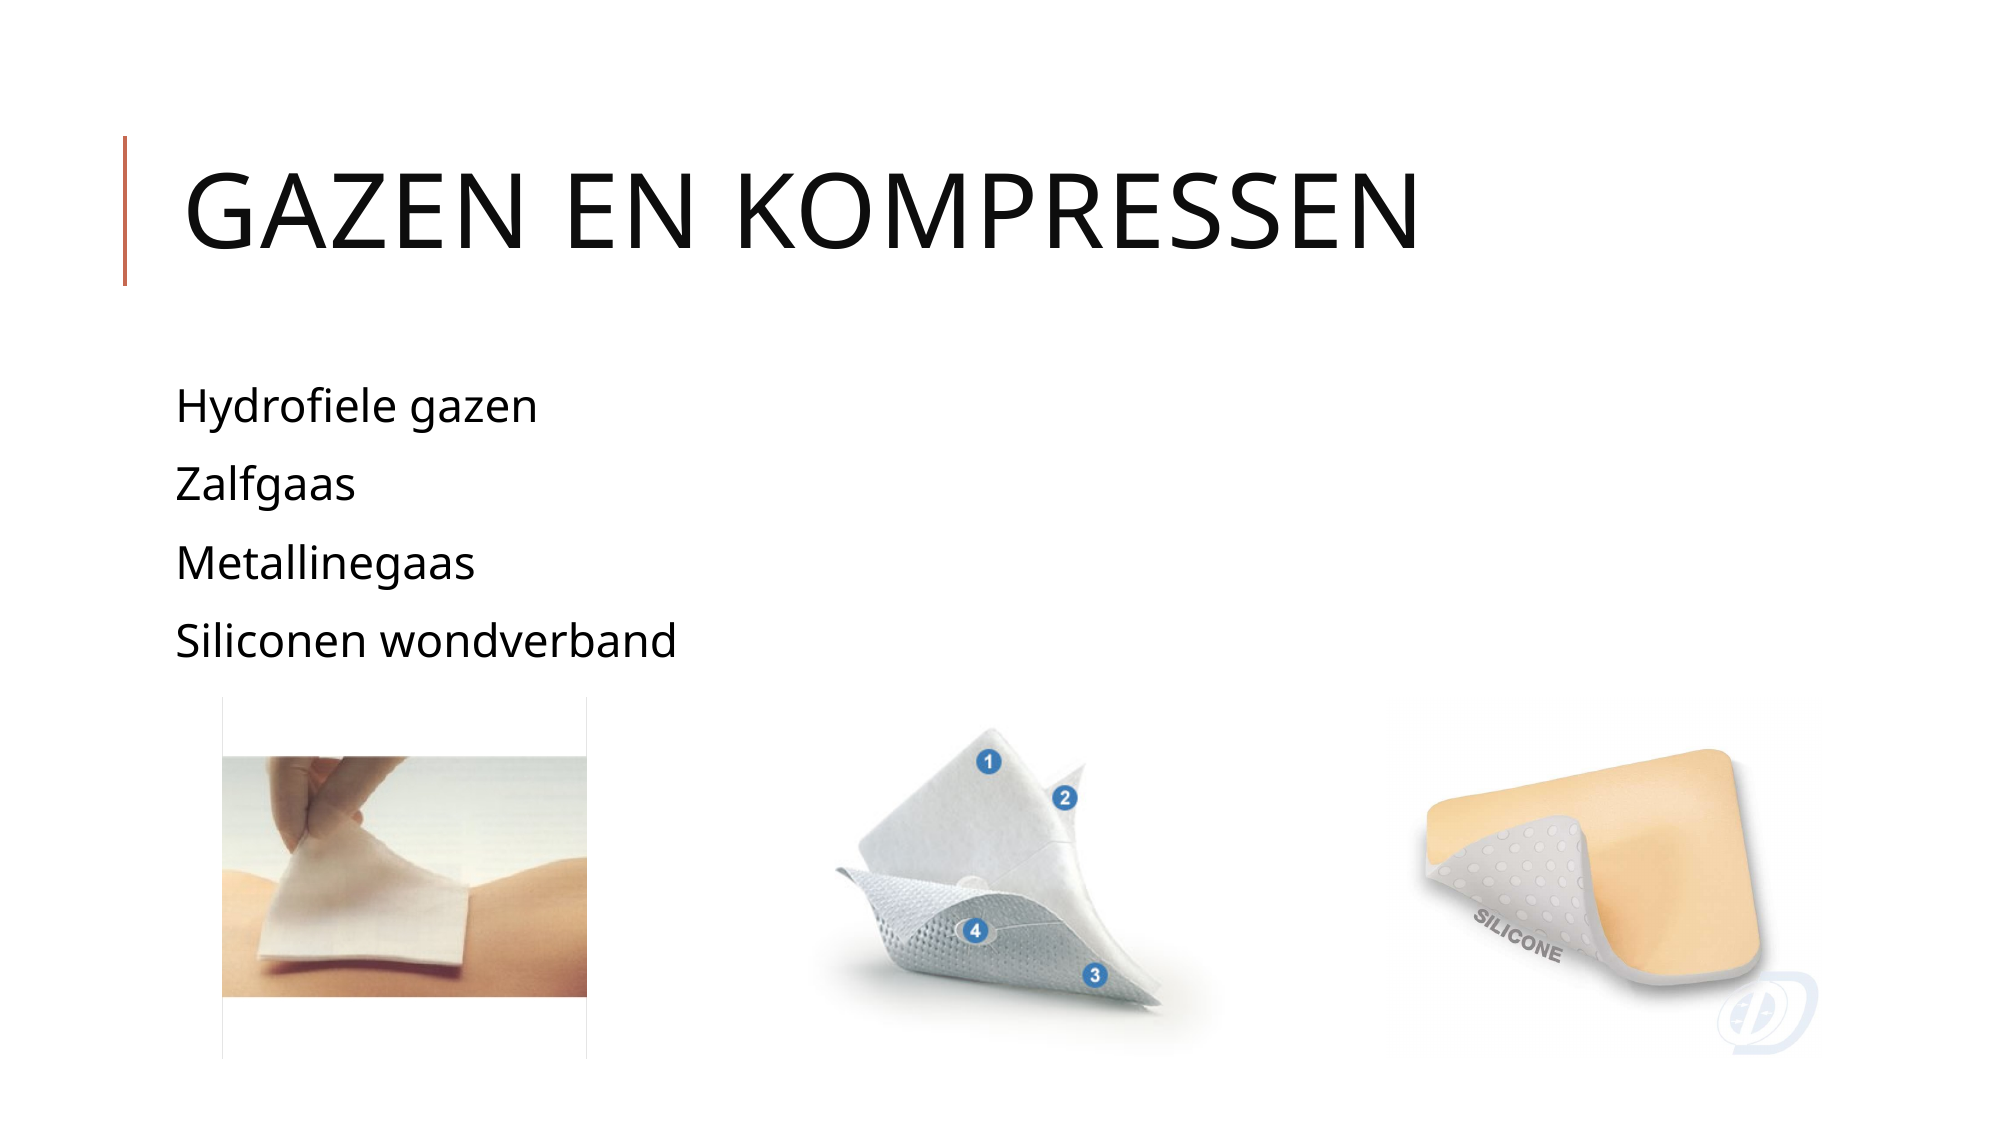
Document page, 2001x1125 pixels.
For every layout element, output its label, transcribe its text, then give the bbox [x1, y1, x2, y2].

picture [729, 696, 1272, 1058]
picture [222, 697, 587, 1059]
list Hydrofiele gazen Zalfgaas Metallinegaas Siliconen wondverband [168, 375, 1763, 1035]
title Gazen en kompressen [168, 96, 1763, 342]
picture [1385, 696, 1822, 1058]
